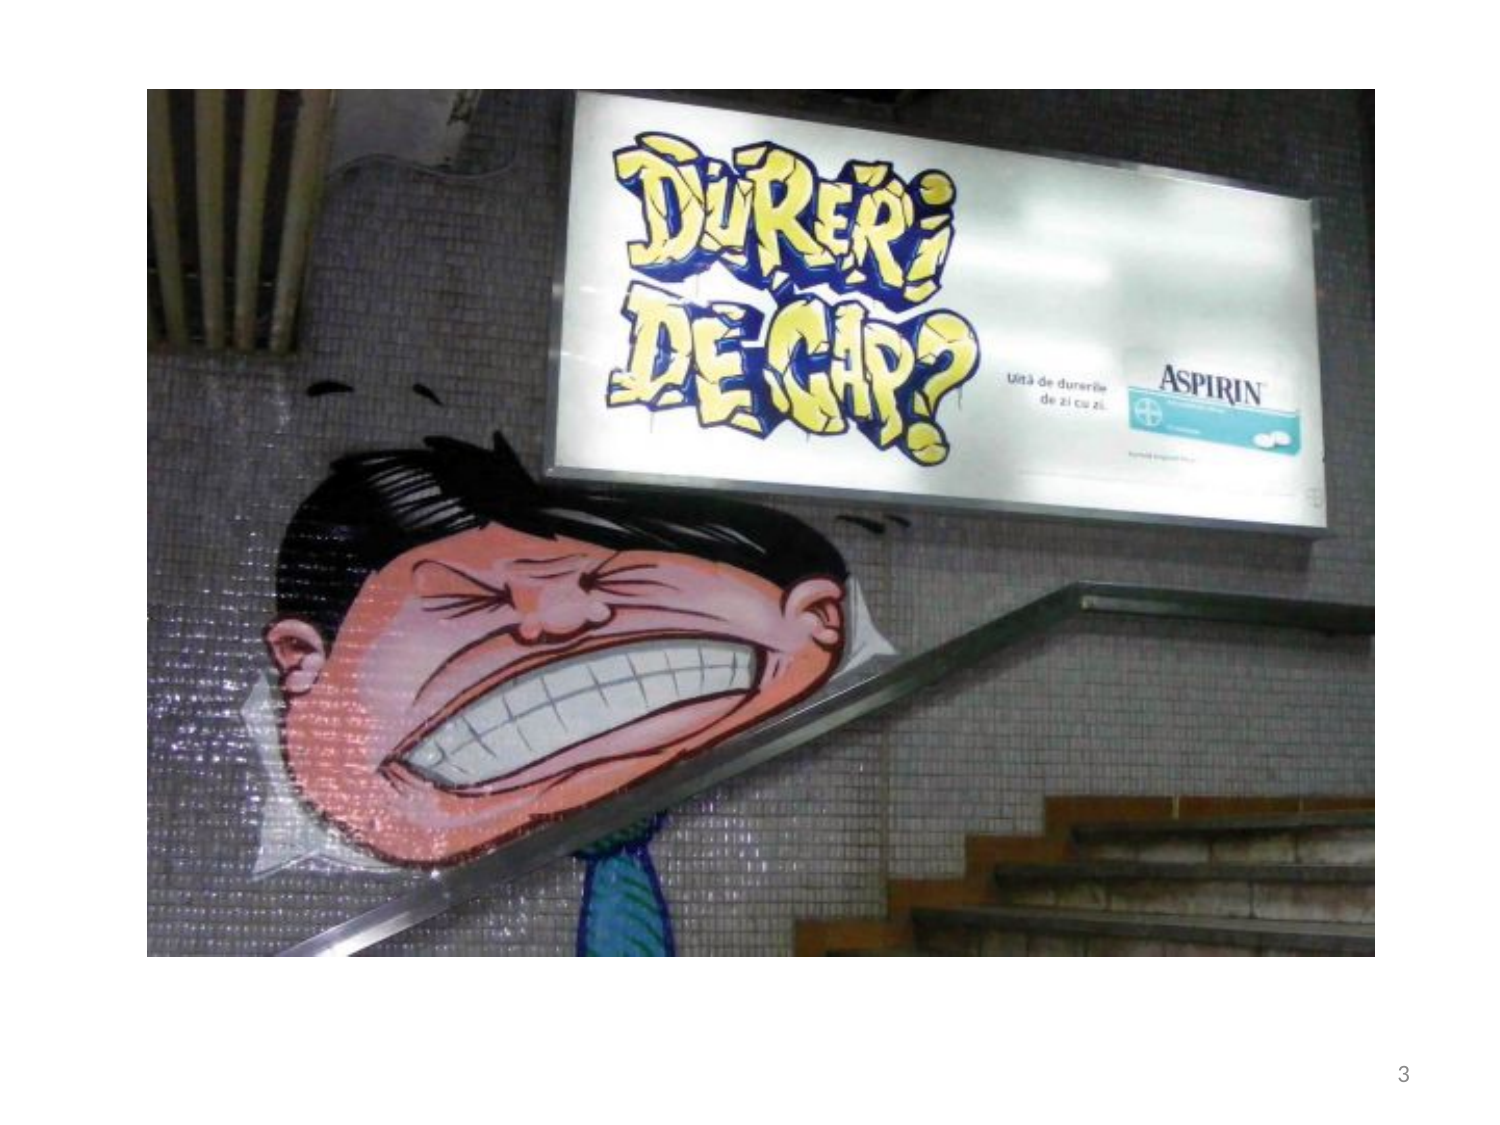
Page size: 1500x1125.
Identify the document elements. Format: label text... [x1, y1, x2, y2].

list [147, 89, 1375, 957]
slide_number 3 [1074, 1042, 1425, 1103]
